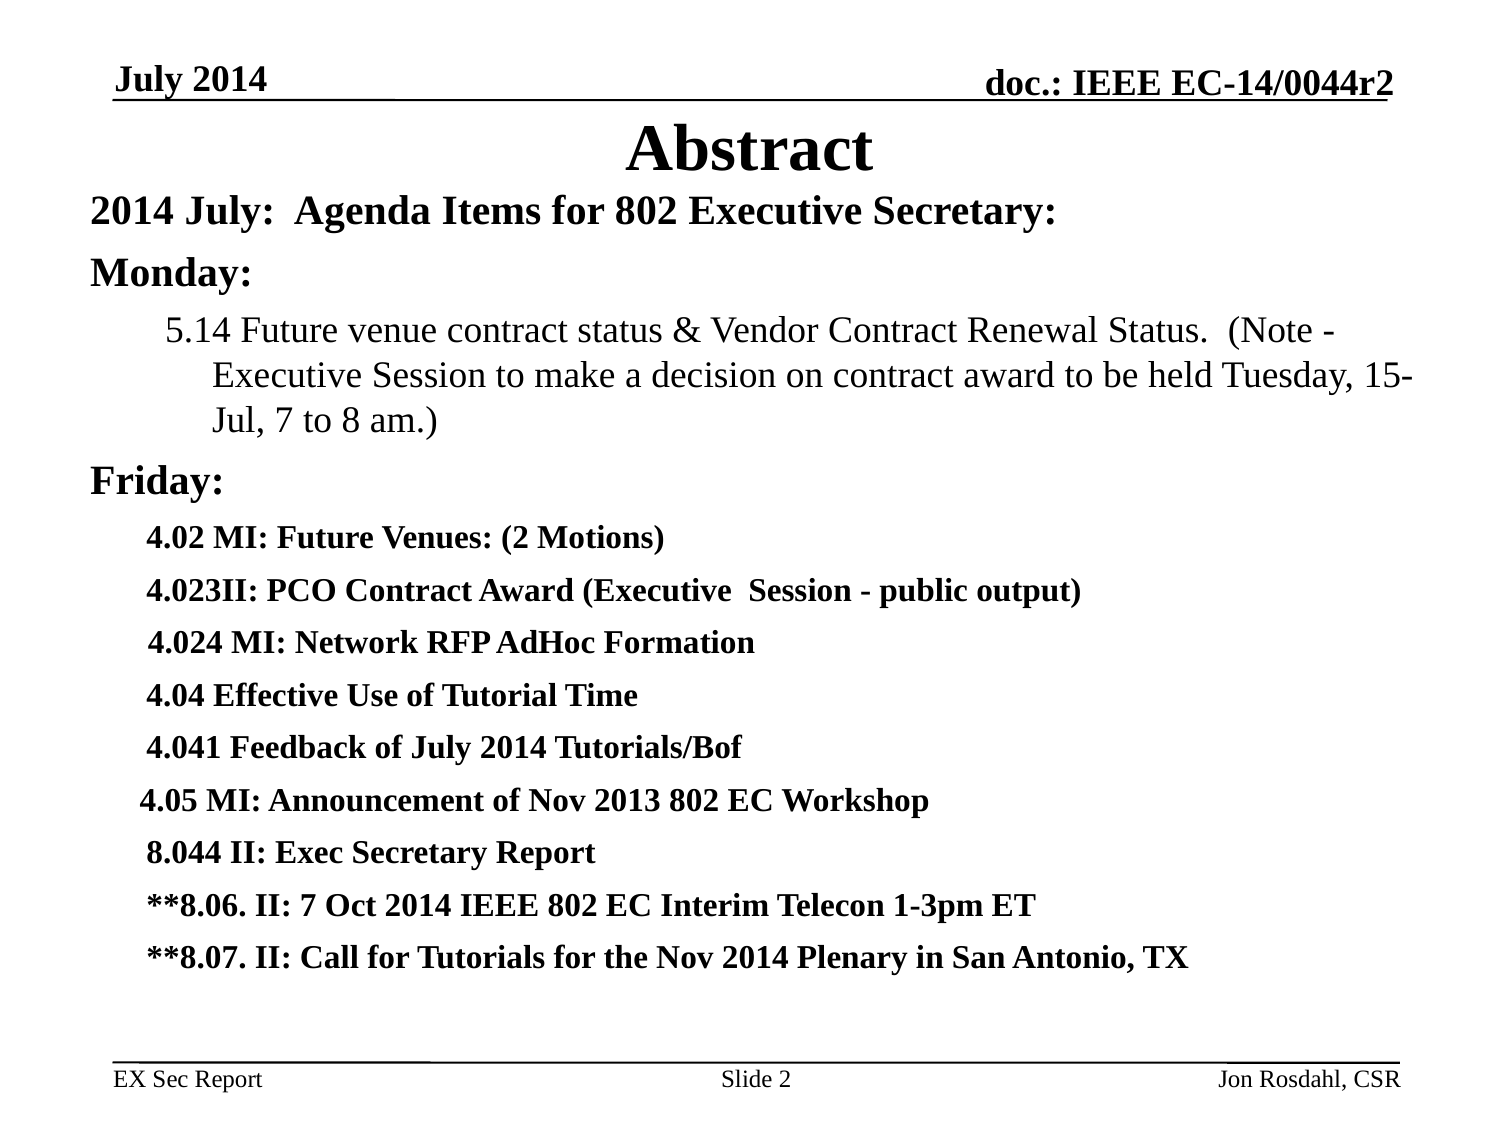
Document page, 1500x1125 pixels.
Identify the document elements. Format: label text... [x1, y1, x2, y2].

title Abstract [112, 112, 1388, 174]
list 2014 July: Agenda Items for 802 Executive Secretary: Monday: 5.14 Future venue contract status & Vendor Contract Renewal Status. (Note - Executive Session to make a decision on contract award to be held Tuesday, 15-Jul, 7 to 8 am.) Friday: 4.02 MI: Future Venues: (2 Motions) 4.023II: PCO Contract Award (Executive Session - public output) 4.024 MI: Network RFP AdHoc Formation 4.04 Effective Use of Tutorial Time 4.041 Feedback of July 2014 Tutorials/Bof 4.05 MI: Announcement of Nov 2013 802 EC Workshop 8.044 II: Exec Secretary Report **8.06. II: 7 Oct 2014 IEEE 802 EC Interim Telecon 1-3pm ET **8.07. II: Call for Tutorials for the Nov 2014 Plenary in San Antonio, TX [74, 174, 1438, 1051]
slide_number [114, 54, 540, 100]
footer Jon Rosdahl, CSR [902, 1061, 1402, 1093]
slide_number Slide 2 [712, 1061, 800, 1123]
